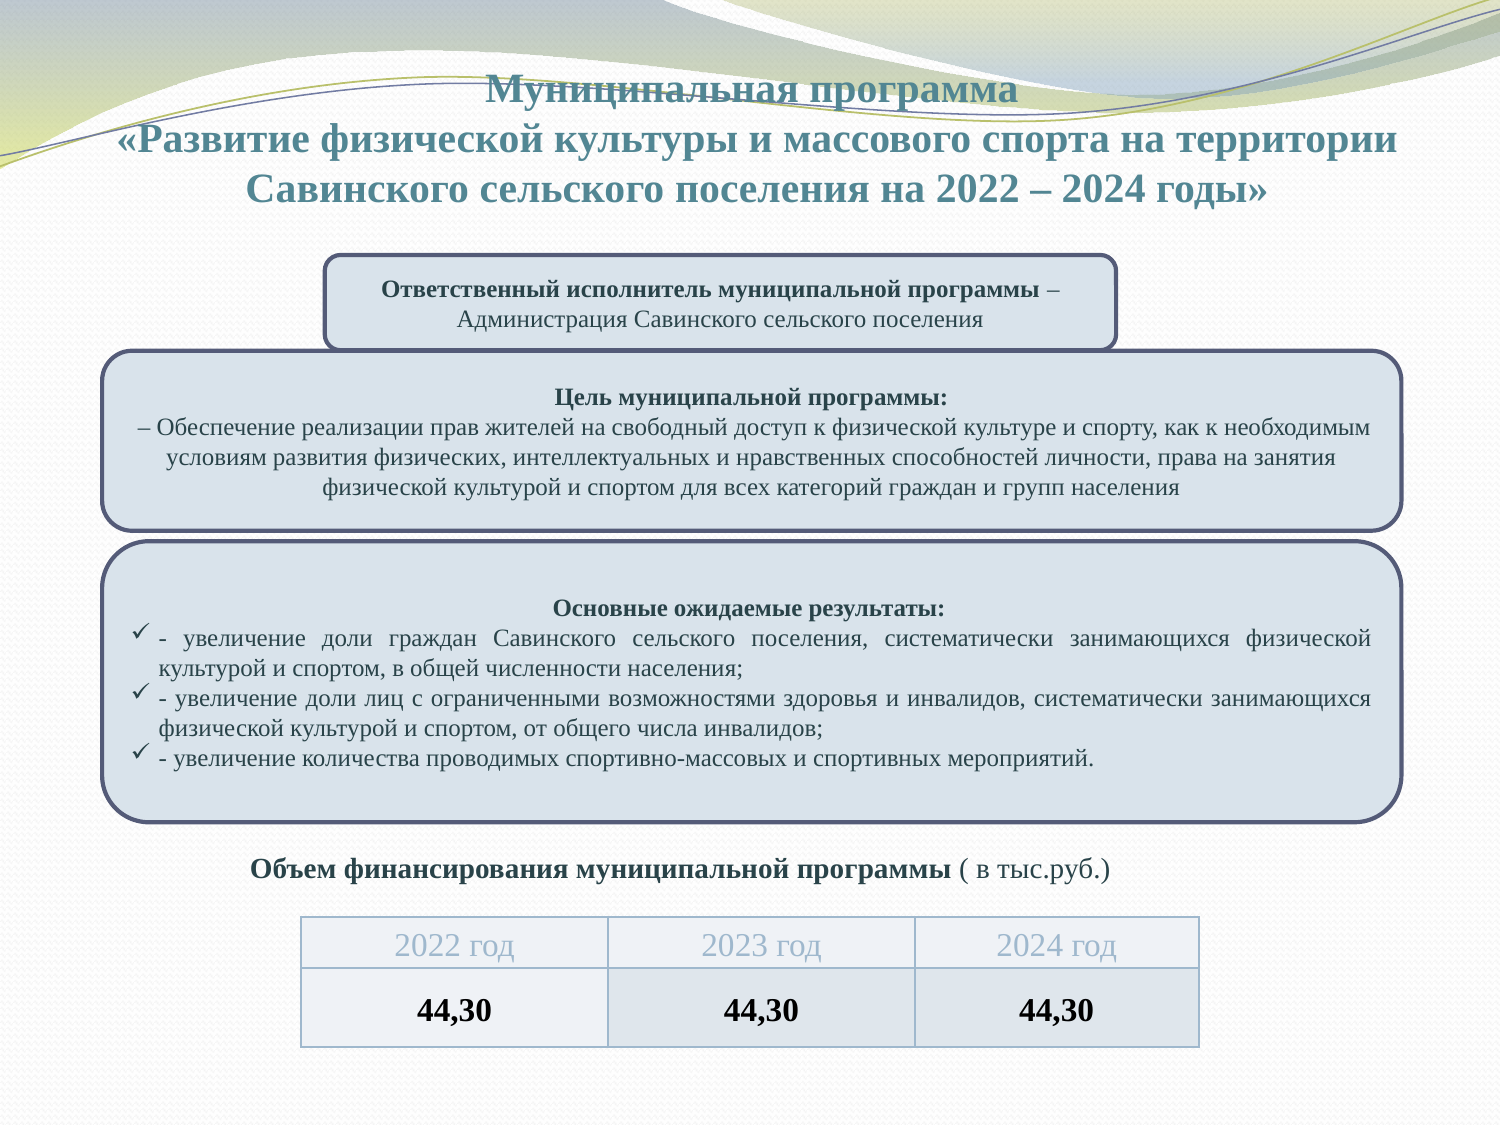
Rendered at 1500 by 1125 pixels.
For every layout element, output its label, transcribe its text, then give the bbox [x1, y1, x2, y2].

text_box Ответственный исполнитель муниципальной программы – Администрация Савинского сельского поселения [322, 252, 1119, 353]
text_box Основные ожидаемые результаты: - увеличение доли граждан Савинского сельского поселения, систематически занимающихся физической культурой и спортом, в общей численности населения; - увеличение доли лиц с ограниченными возможностями здоровья и инвалидов, систематически занимающихся физической культурой и спортом, от общего числа инвалидов; - увеличение количества проводимых спортивно-массовых и спортивных мероприятий. [100, 539, 1404, 825]
table_cell 44,30 [916, 969, 1198, 1046]
table_header 2023 год [609, 918, 914, 967]
table_header 2022 год [302, 918, 607, 967]
text_box Объем финансирования муниципальной программы ( в тыс.руб.) [160, 841, 1343, 874]
table_cell 44,30 [609, 969, 914, 1046]
table_header 2024 год [916, 918, 1198, 967]
table_cell 44,30 [302, 969, 607, 1046]
text_box Муниципальная программа «Развитие физической культуры и массового спорта на территории Савинского сельского поселения на 2022 – 2024 годы» [76, 52, 1438, 220]
text_box Цель муниципальной программы: – Обеспечение реализации прав жителей на свободный доступ к физической культуре и спорту, как к необходимым условиям развития физических, интеллектуальных и нравственных способностей личности, права на занятия физической культурой и спортом для всех категорий граждан и групп населения [100, 348, 1404, 533]
